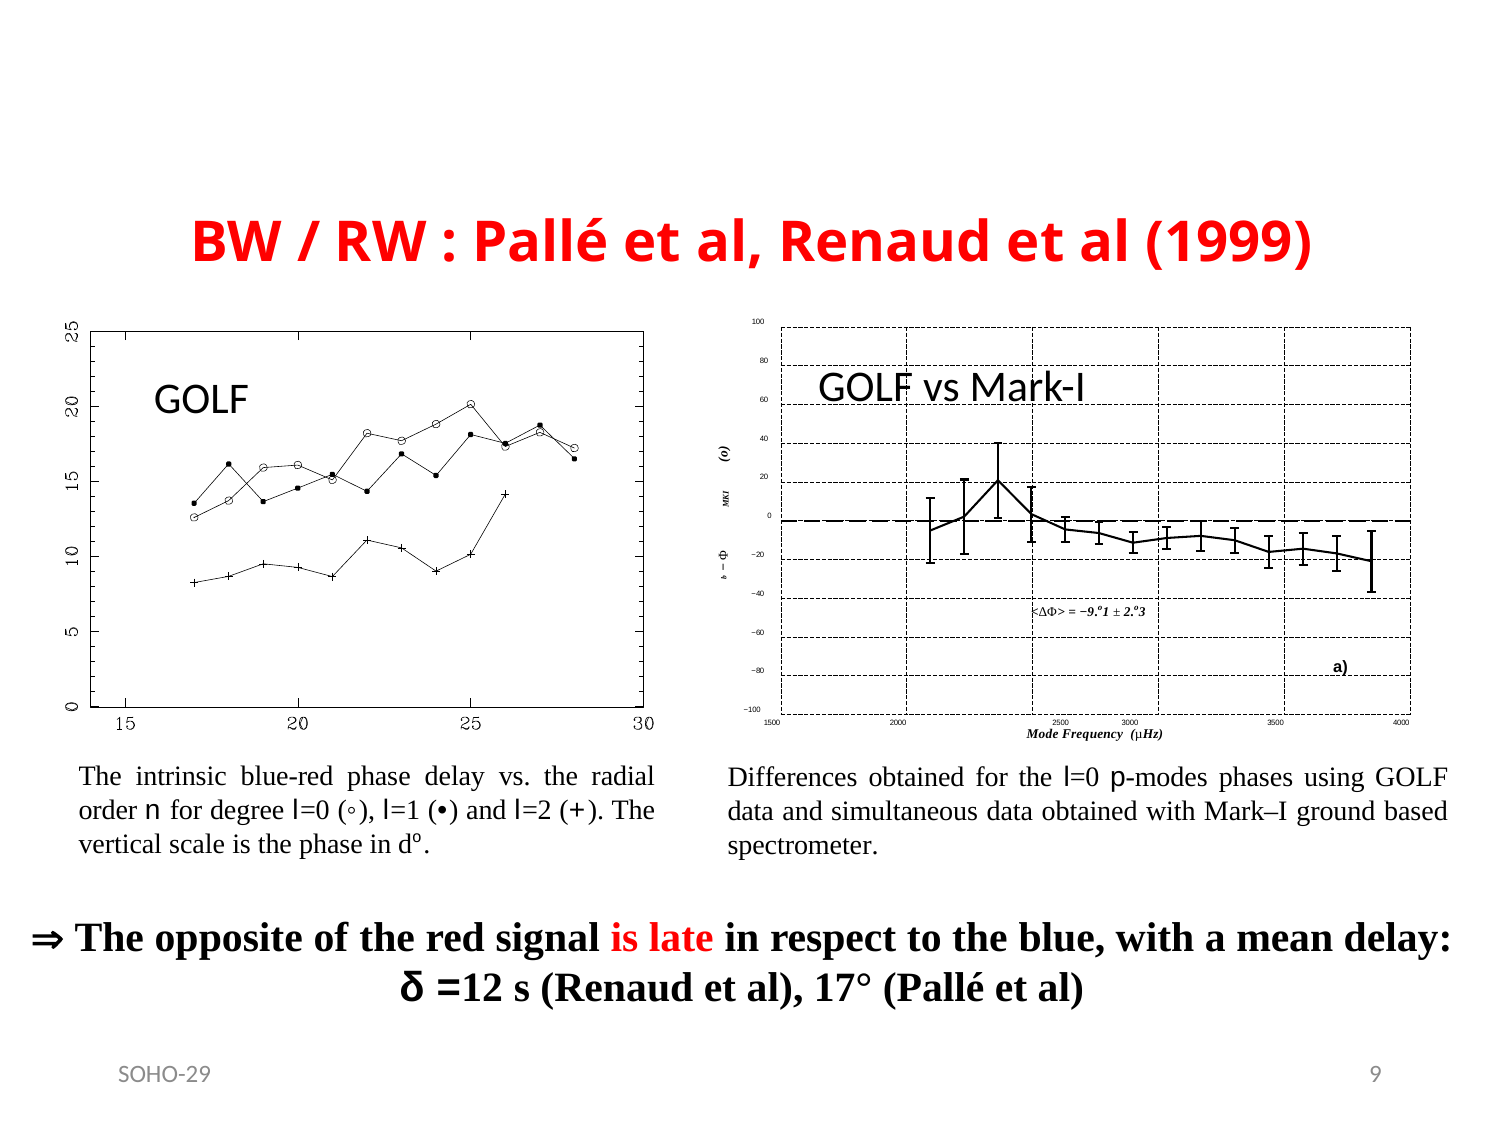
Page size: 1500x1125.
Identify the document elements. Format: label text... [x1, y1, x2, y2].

text_box Differences obtained for the l=0 p-modes phases using GOLF data and simultaneous data obtained with Mark–I ground based spectrometer. [712, 751, 1463, 868]
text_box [65, 321, 654, 730]
slide_number SOHO-29 [103, 1042, 441, 1103]
title BW / RW : Pallé et al, Renaud et al (1999) [104, 161, 1399, 325]
text_box  The opposite of the red signal is late in respect to the blue, with a mean delay: δ =12 s (Renaud et al), 17° (Pallé et al) [3, 902, 1481, 1018]
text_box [714, 317, 1429, 767]
text_box The intrinsic blue-red phase delay vs. the radial order n for degree l=0 (◦), l=1 (•) and l=2 (+). The vertical scale is the phase in do. [77, 756, 657, 902]
slide_number 9 [1059, 1042, 1397, 1103]
